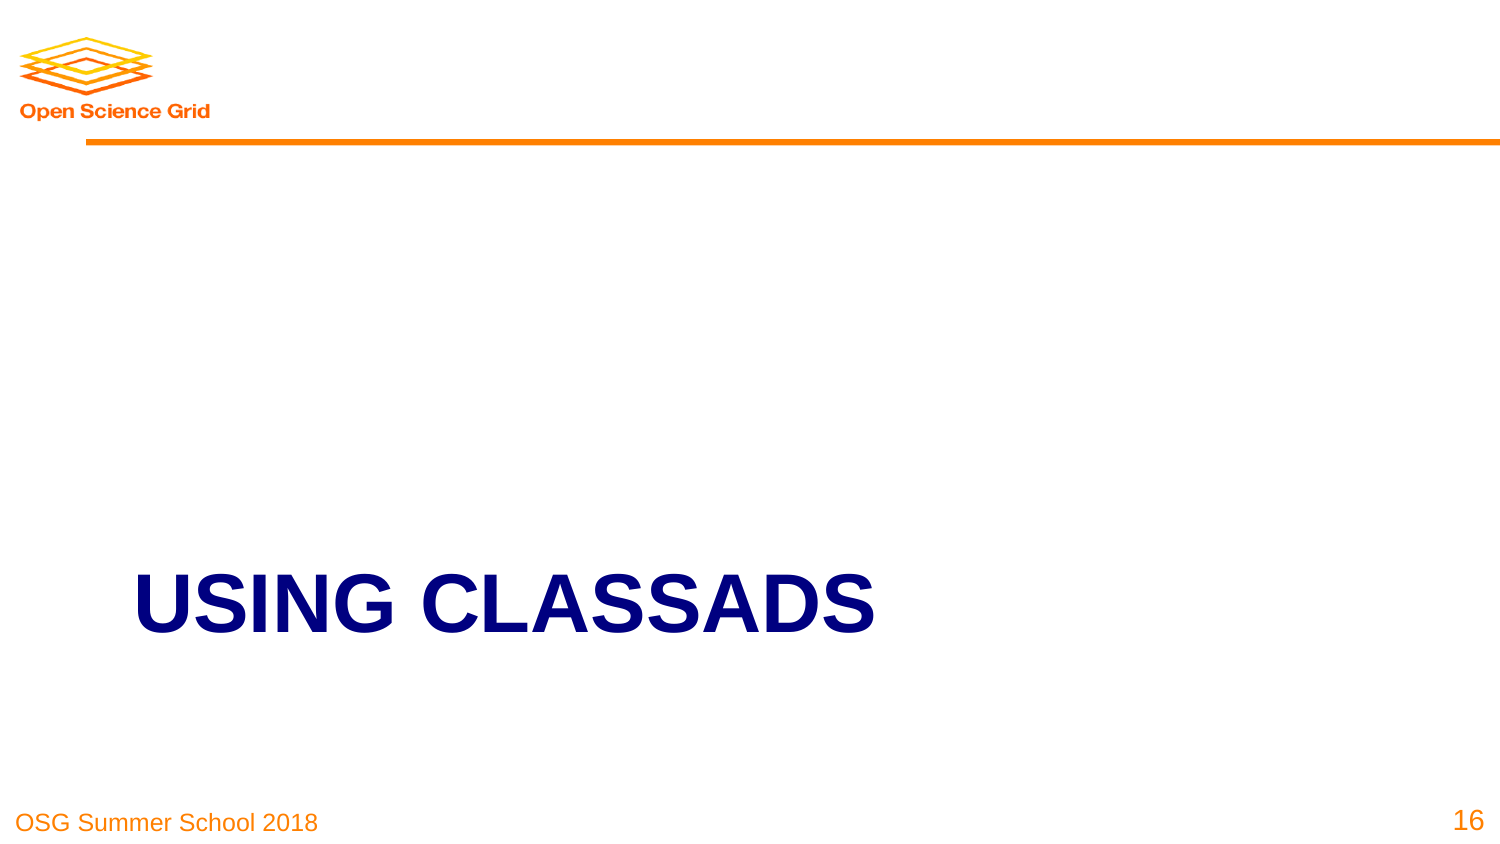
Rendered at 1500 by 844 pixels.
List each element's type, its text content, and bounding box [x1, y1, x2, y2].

title Using Classads [118, 542, 1394, 710]
slide_number 16 [1430, 787, 1500, 844]
picture [0, 20, 229, 134]
